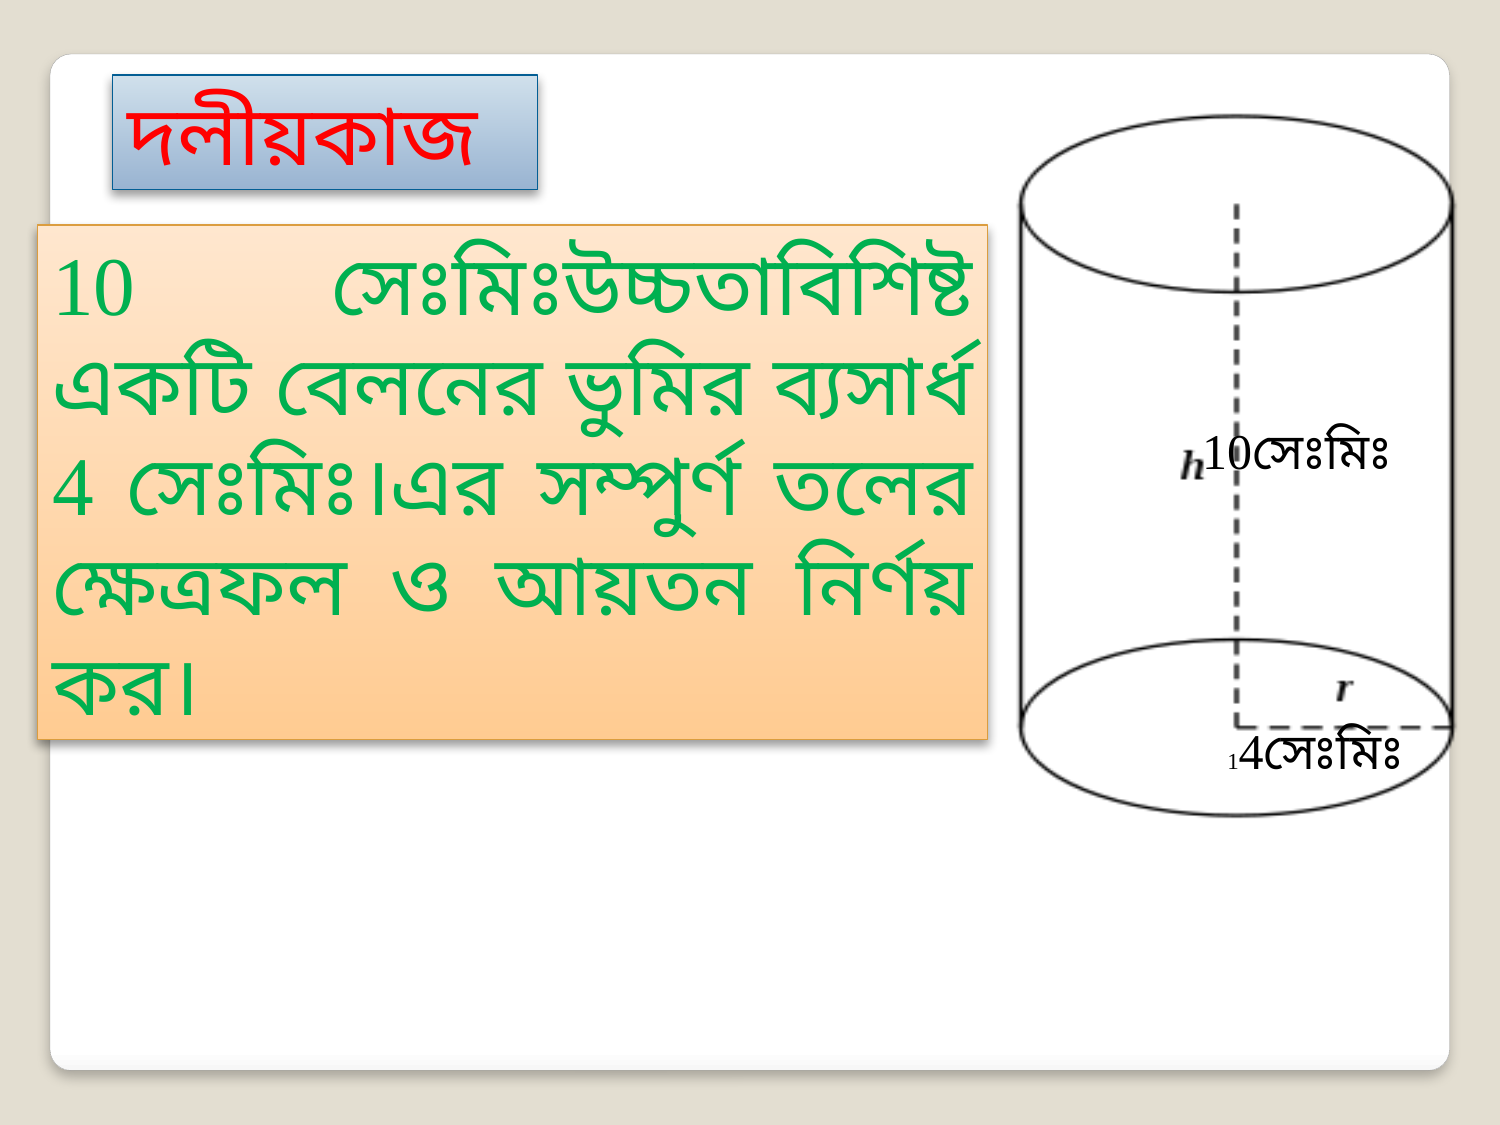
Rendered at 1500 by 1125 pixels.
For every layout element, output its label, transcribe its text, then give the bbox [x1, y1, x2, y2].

text_box 14সেঃমিঃ [1470, 712, 1475, 788]
picture [1012, 108, 1463, 826]
text_box 10 সেঃমিঃউচ্চতাবিশিষ্ট একটি বেলনের ভুমির ব্যসার্ধ 4 সেঃমিঃ।এর সম্পুর্ণ তলের ক্ষেত্রফল ও আয়তন নির্ণয় কর। [37, 224, 988, 740]
text_box দলীয়কাজ [112, 74, 538, 190]
